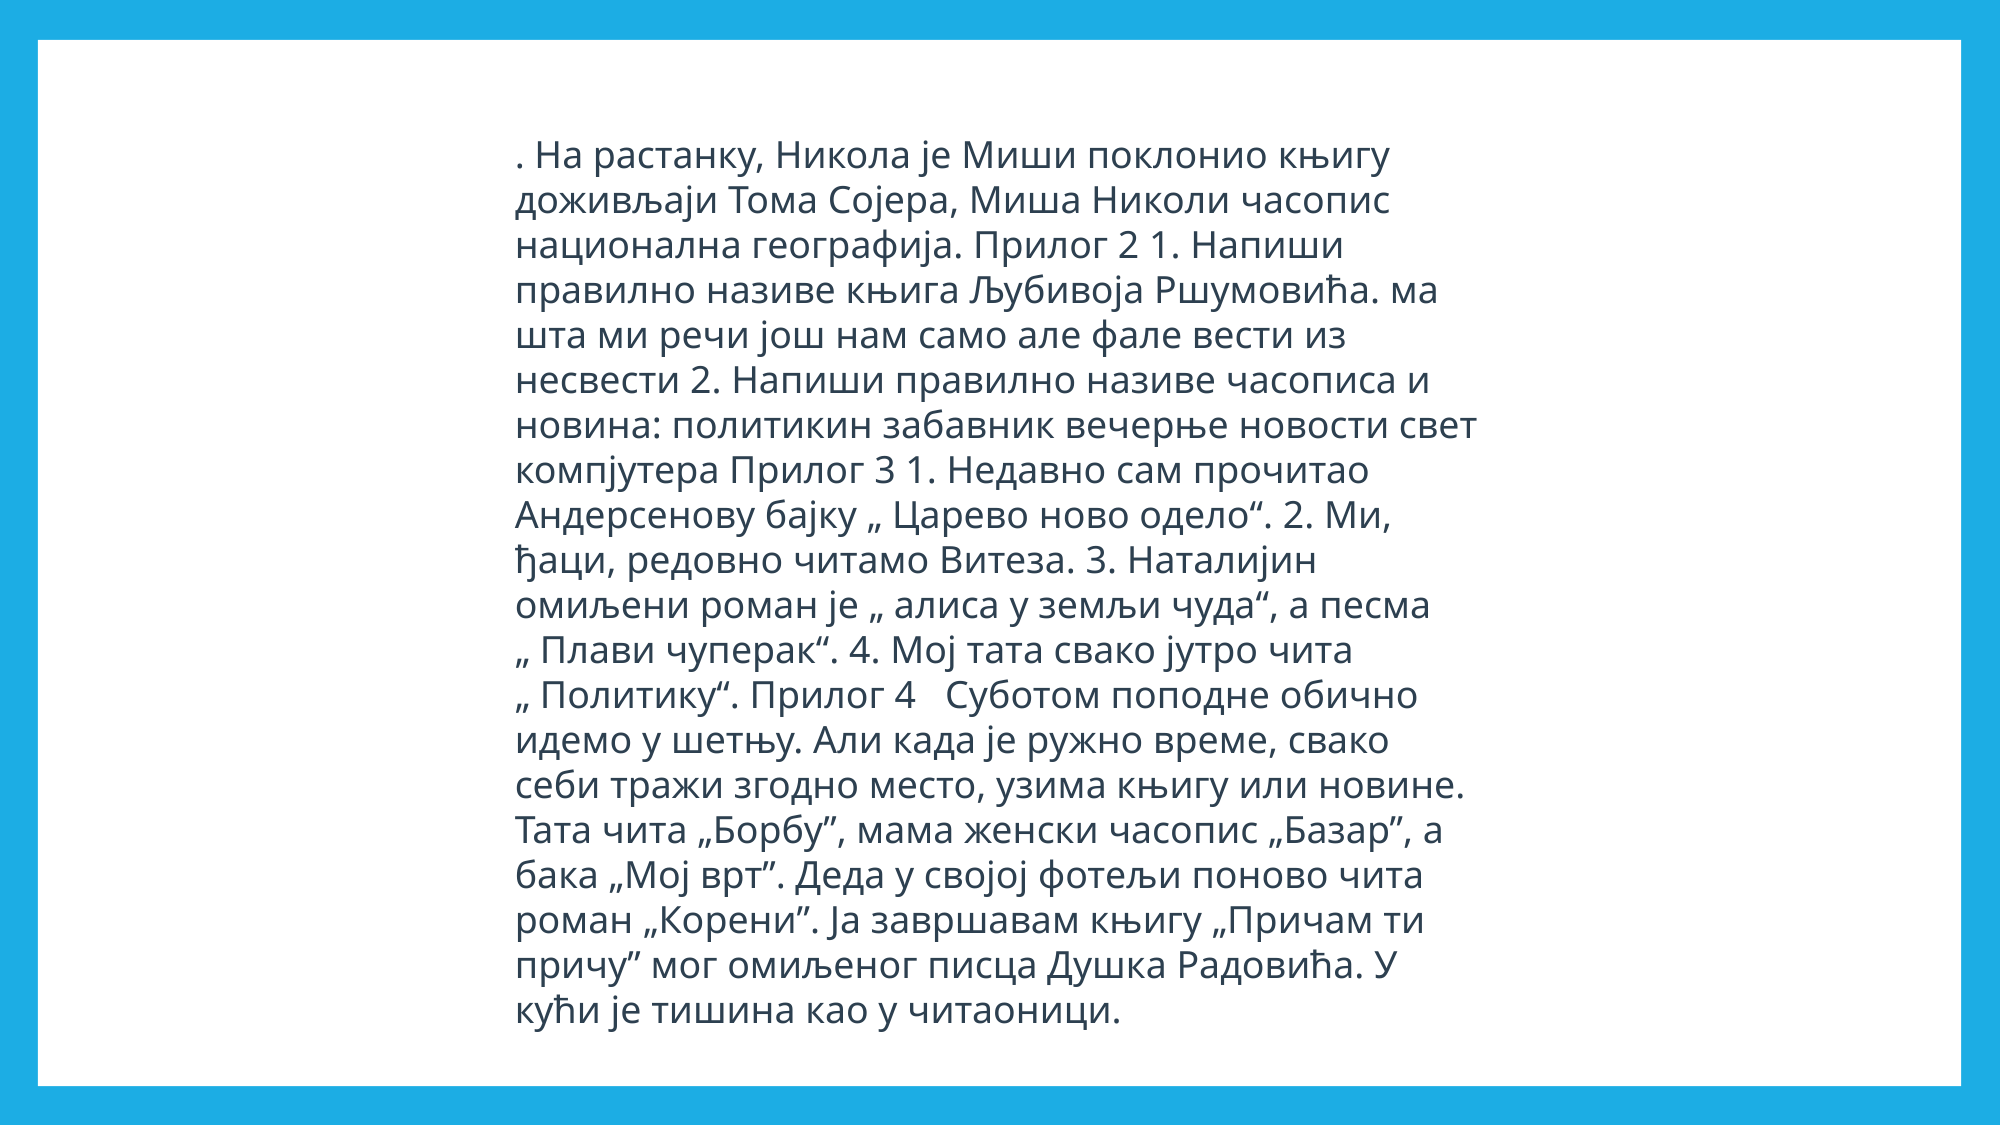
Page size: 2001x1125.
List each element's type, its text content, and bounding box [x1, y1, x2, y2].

text_box . На растанку, Никола је Миши поклонио књигу доживљаји Тома Сојера, Миша Николи часопис национална географија. Прилог 2 1. Напиши правилно називе књига Љубивоја Ршумовића. ма шта ми речи још нам само але фале вести из несвести 2. Напиши правилно називе часописа и новина: политикин забавник вечерње новости свет компјутера Прилог 3 1. Недавно сам прочитао Андерсенову бајку „ Царево ново одело“. 2. Ми, ђаци, редовно читамо Витеза. 3. Наталијин омиљени роман је „ алиса у земљи чуда“, а песма „ Плави чуперак“. 4. Мој тата свако јутро чита „ Политику“. Прилог 4 Суботом поподне обично идемо у шетњу. Али када је ружно време, свако себи тражи згодно место, узима књигу или новине. Тата чита „Борбу”, мама женски часопис „Базар”, а бака „Мој врт”. Деда у својој фотељи поново чита роман „Корени”. Ја завршавам књигу „Причам ти причу” мог омиљеног писца Душка Радовића. У кући је тишина као у читаоници. [500, 123, 1500, 1038]
